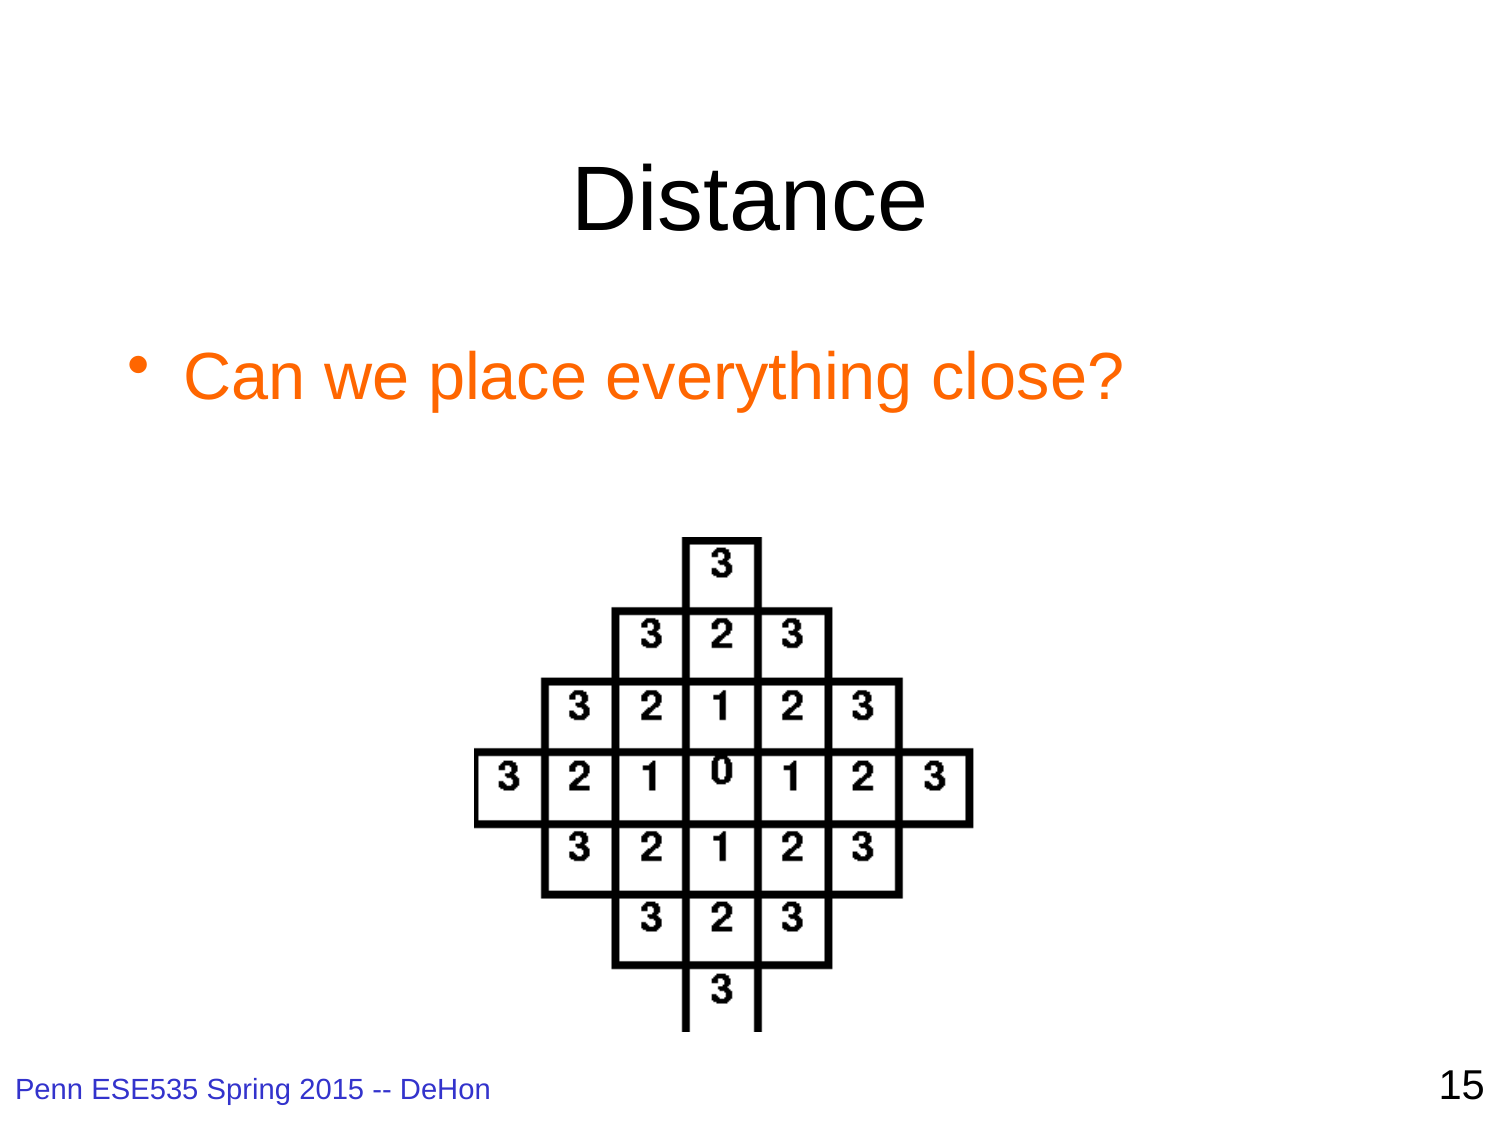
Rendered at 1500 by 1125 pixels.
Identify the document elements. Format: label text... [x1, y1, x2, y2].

title Distance [112, 99, 1388, 288]
picture [474, 537, 1019, 1032]
slide_number Penn ESE535 Spring 2015 -- DeHon [0, 1062, 576, 1125]
list Can we place everything close? [112, 324, 1388, 1001]
slide_number 15 [1187, 1049, 1500, 1125]
